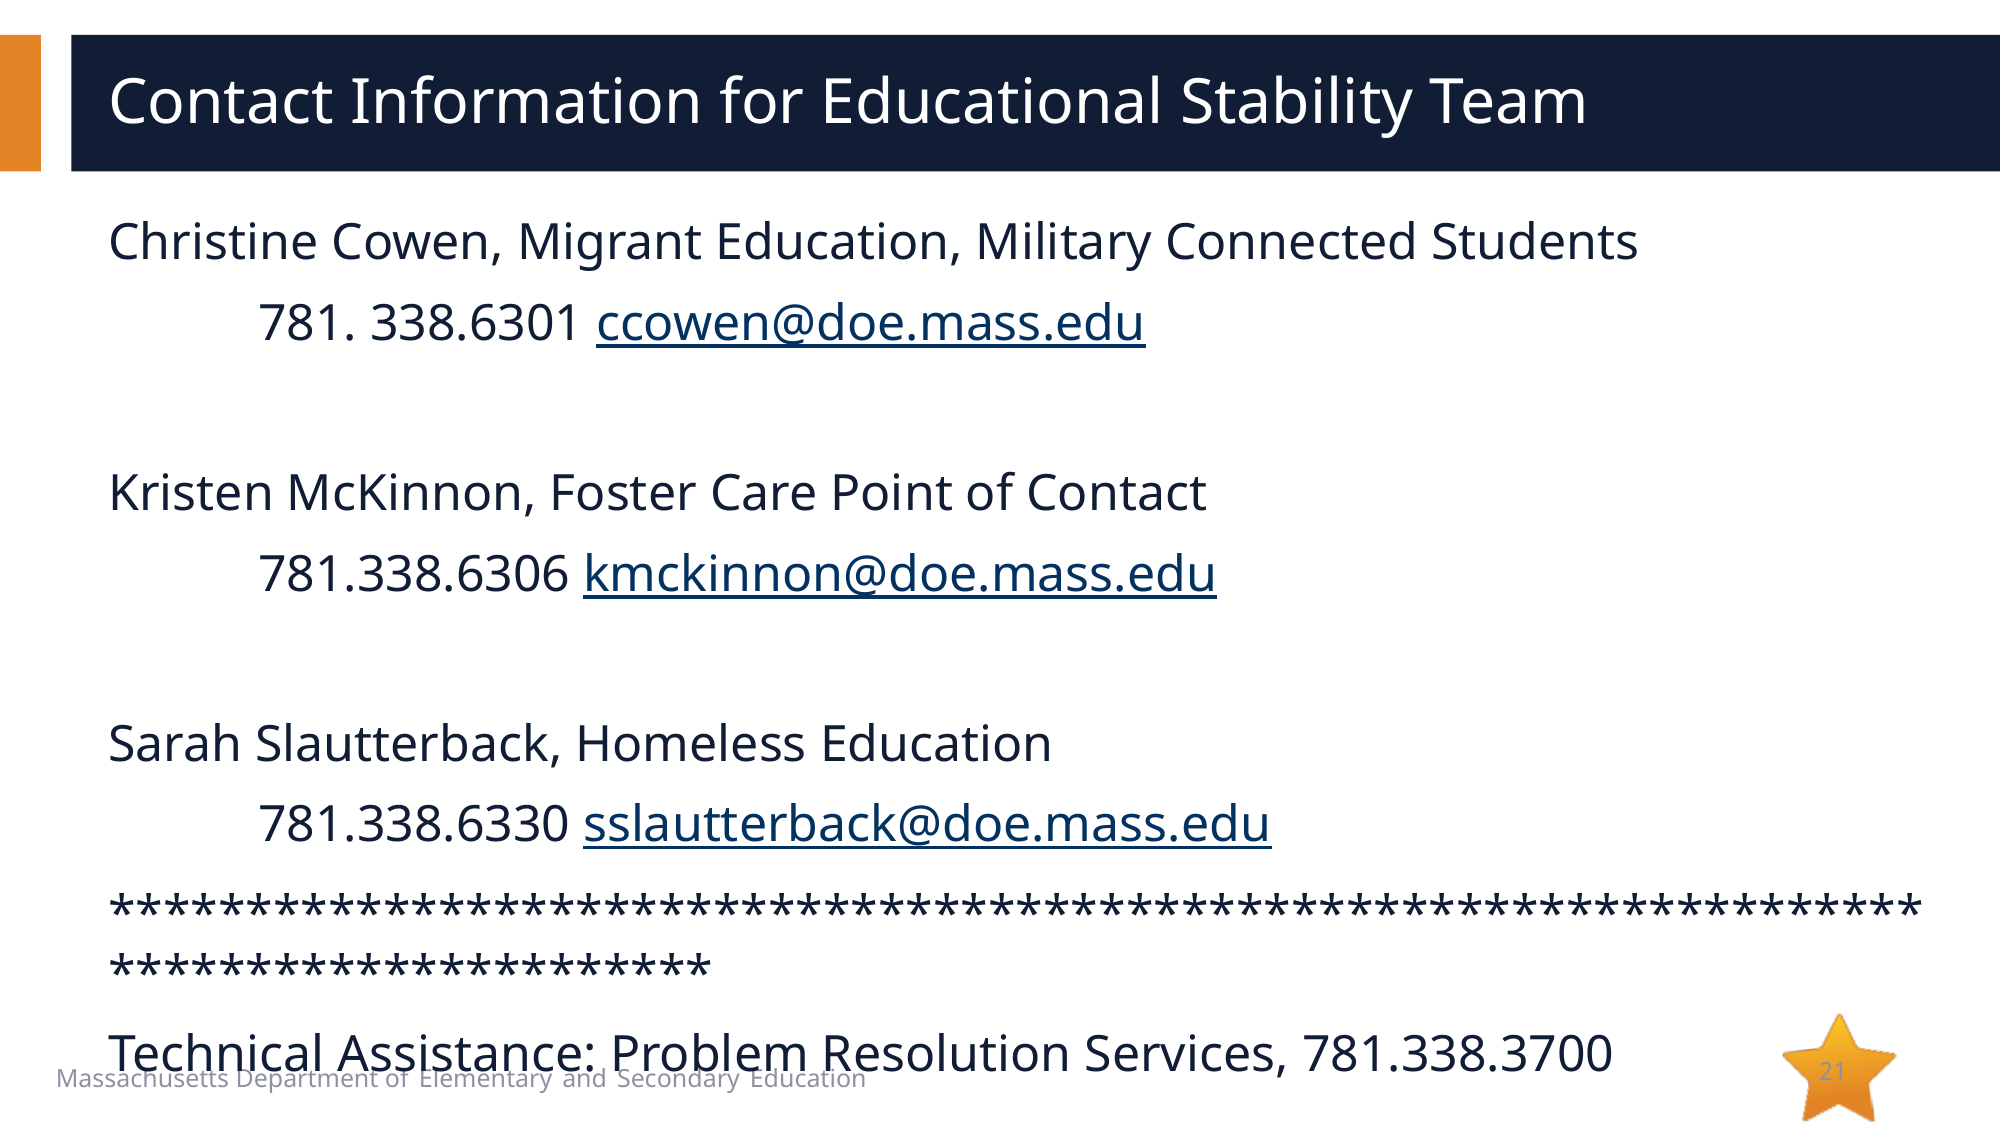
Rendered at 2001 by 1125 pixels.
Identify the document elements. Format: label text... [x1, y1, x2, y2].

picture [1775, 1031, 1909, 1125]
list Christine Cowen, Migrant Education, Military Connected Students 781. 338.6301 ccowen@doe.mass.edu Kristen McKinnon, Foster Care Point of Contact 781.338.6306 kmckinnon@doe.mass.edu Sarah Slautterback, Homeless Education 781.338.6330 sslautterback@doe.mass.edu **************************************************************************************** Technical Assistance: Problem Resolution Services, 781.338.3700 [93, 201, 1959, 1031]
slide_number 21 [1412, 1042, 1863, 1103]
title Contact Information for Educational Stability Team [93, 47, 1959, 159]
